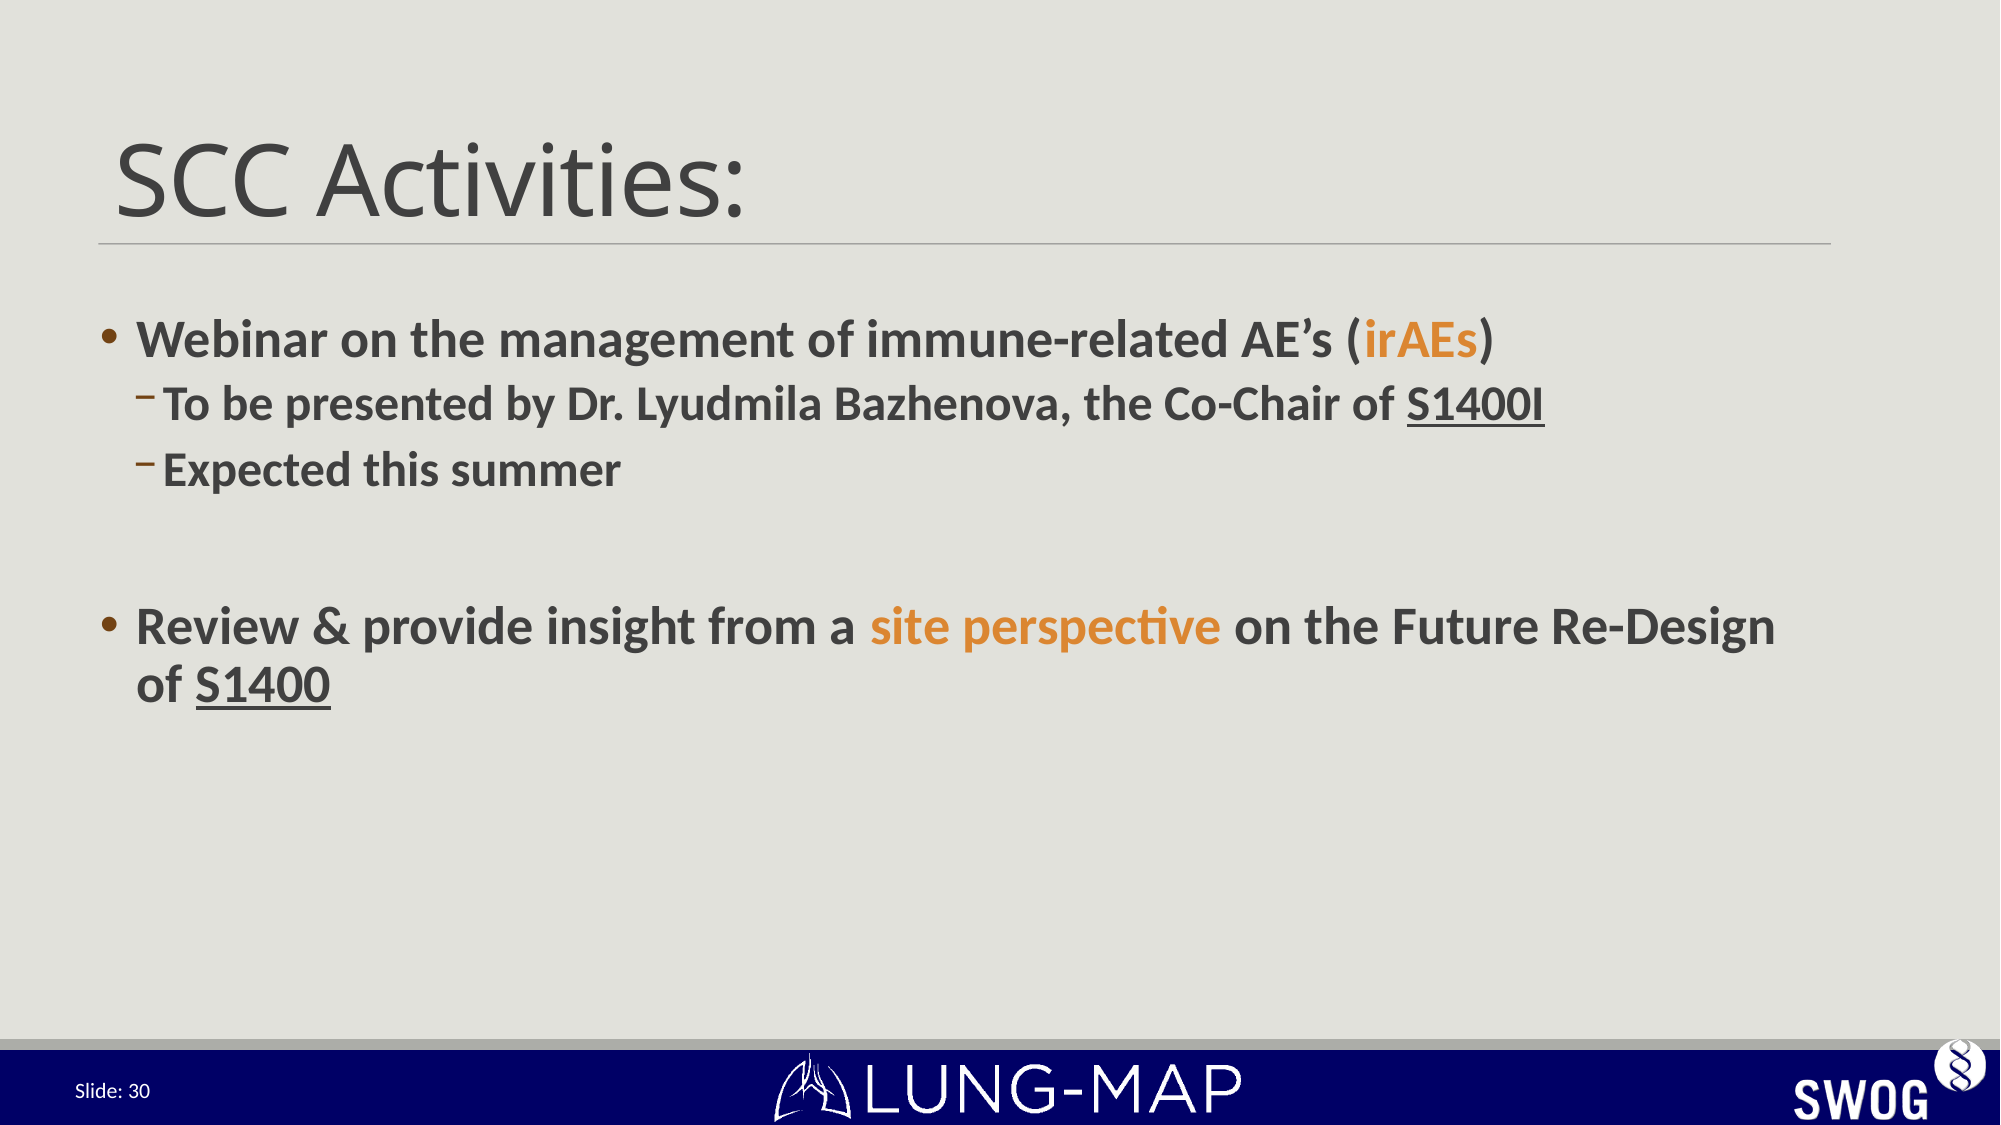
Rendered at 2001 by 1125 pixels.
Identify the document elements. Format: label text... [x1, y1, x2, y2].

slide_number Slide: 30 [9, 1059, 166, 1120]
picture [1794, 1039, 1986, 1120]
list Webinar on the management of immune-related AE’s (irAEs) To be presented by Dr. Lyudmila Bazhenova, the Co-Chair of S1400I Expected this summer Review & provide insight from a site perspective on the Future Re-Design of S1400 [99, 302, 1830, 963]
picture [769, 1053, 1241, 1122]
title SCC Activities: [99, 5, 1830, 245]
